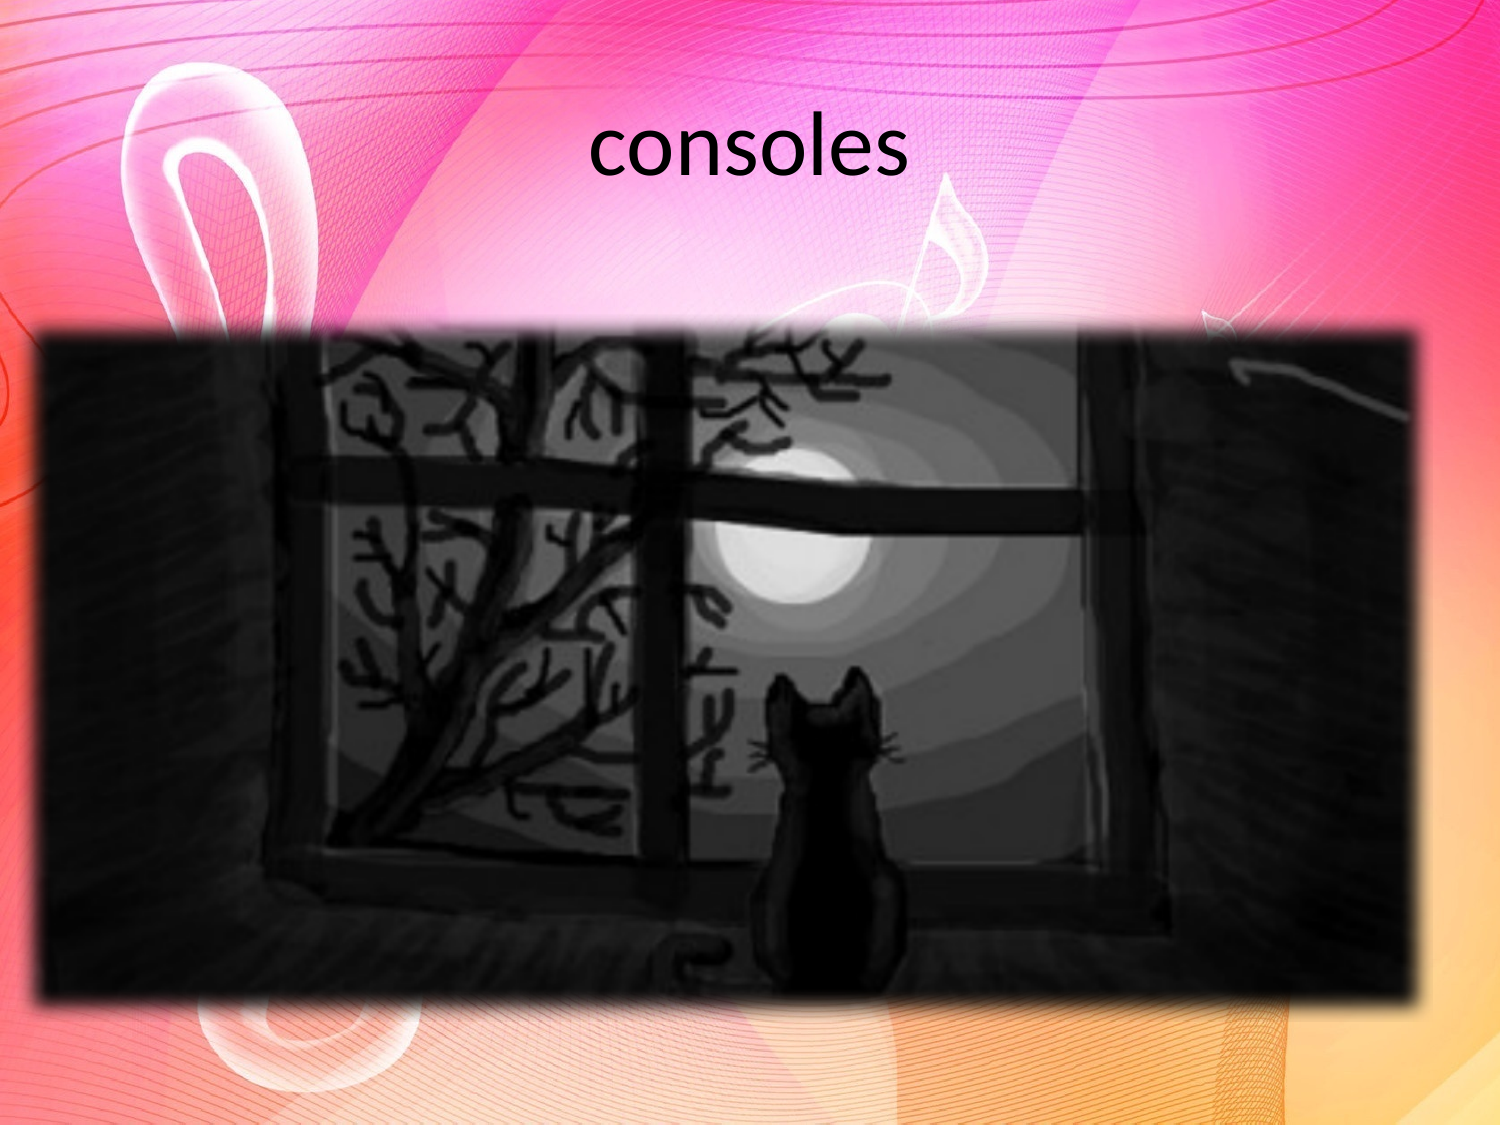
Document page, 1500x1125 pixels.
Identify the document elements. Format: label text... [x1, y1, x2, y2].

title consoles [75, 45, 1425, 233]
picture [0, 0, 1500, 1125]
